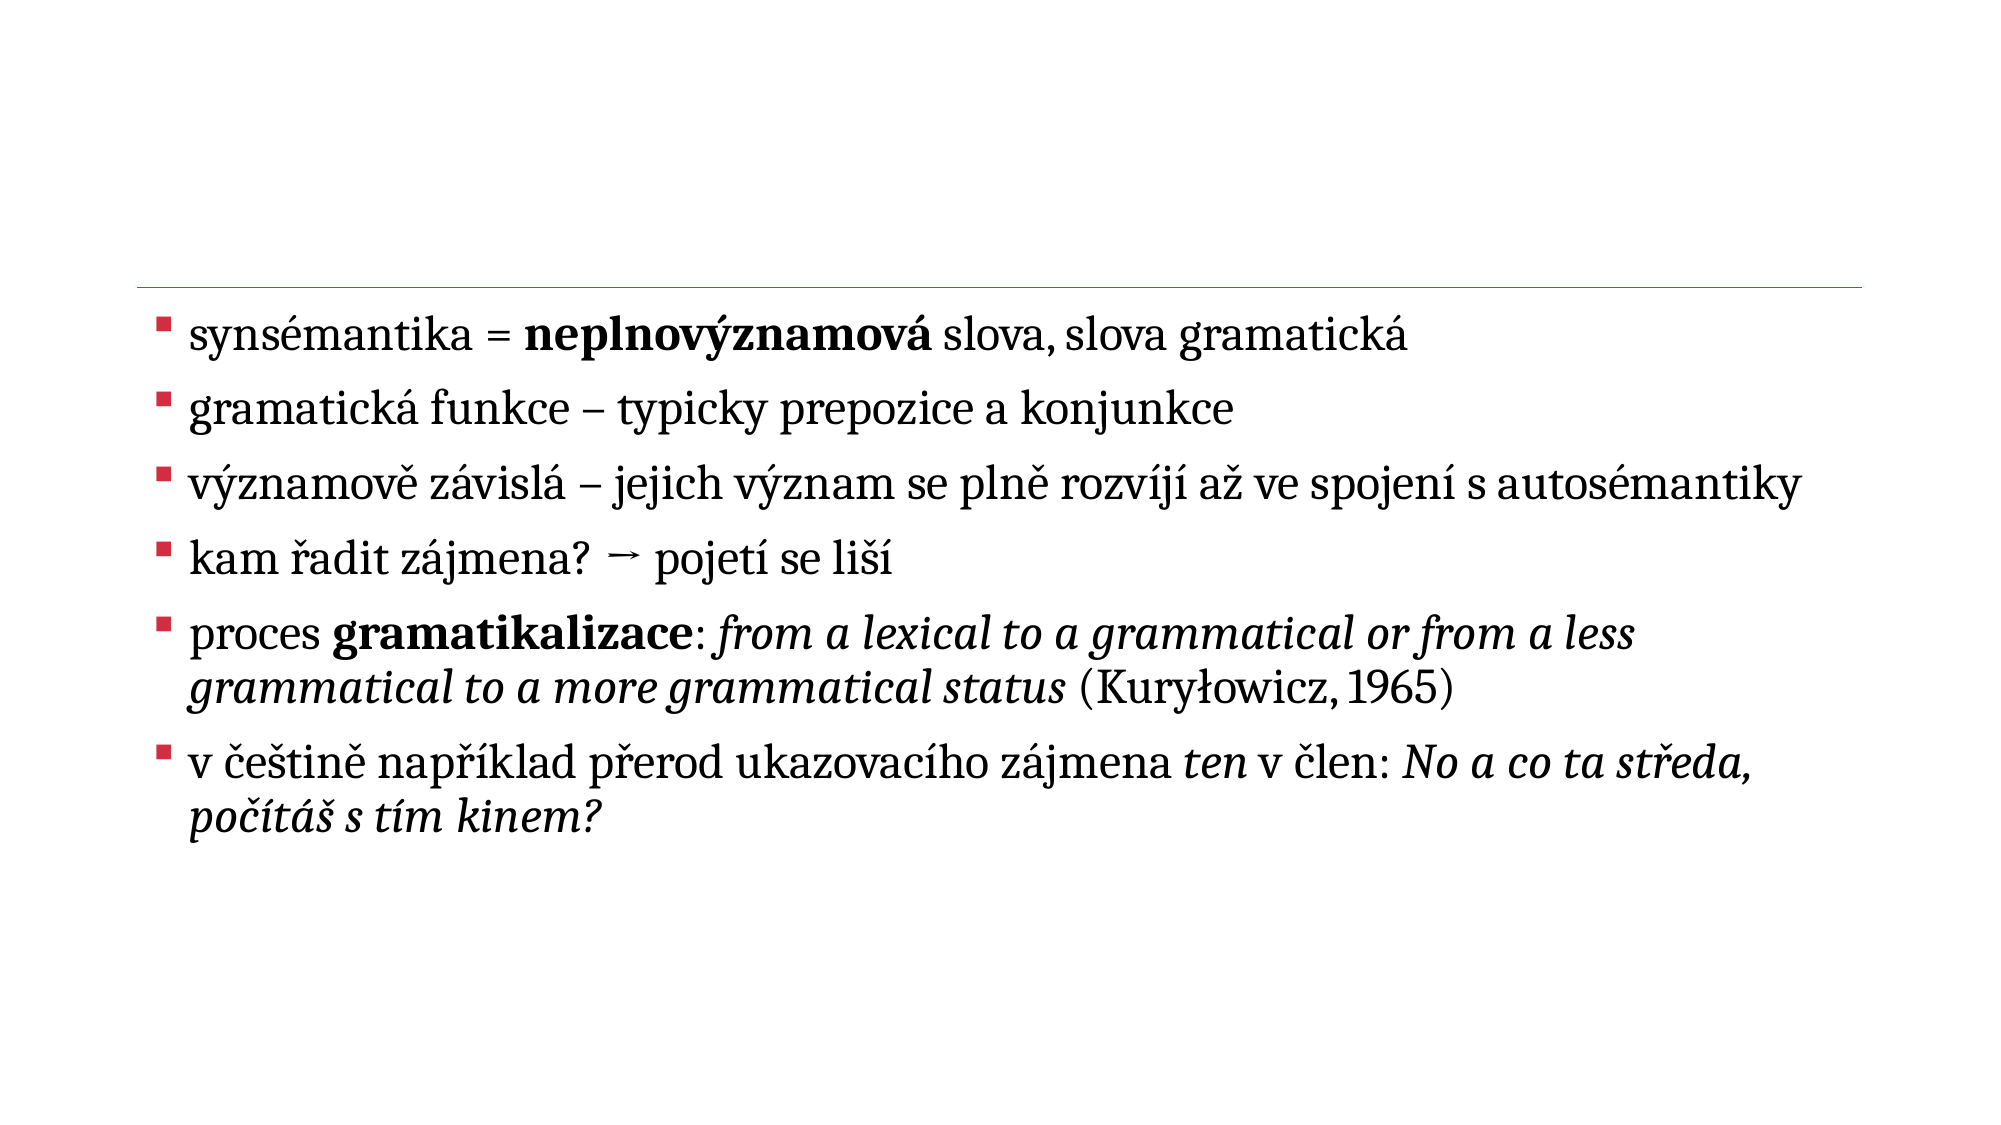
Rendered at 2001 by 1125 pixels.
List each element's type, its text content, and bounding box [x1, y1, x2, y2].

list synsémantika = neplnovýznamová slova, slova gramatická gramatická funkce – typicky prepozice a konjunkce významově závislá – jejich význam se plně rozvíjí až ve spojení s autosémantiky kam řadit zájmena? → pojetí se liší proces gramatikalizace: from a lexical to a grammatical or from a less grammatical to a more grammatical status (Kuryłowicz, 1965) v češtině například přerod ukazovacího zájmena ten v člen: No a co ta středa, počítáš s tím kinem? [137, 299, 1863, 1014]
